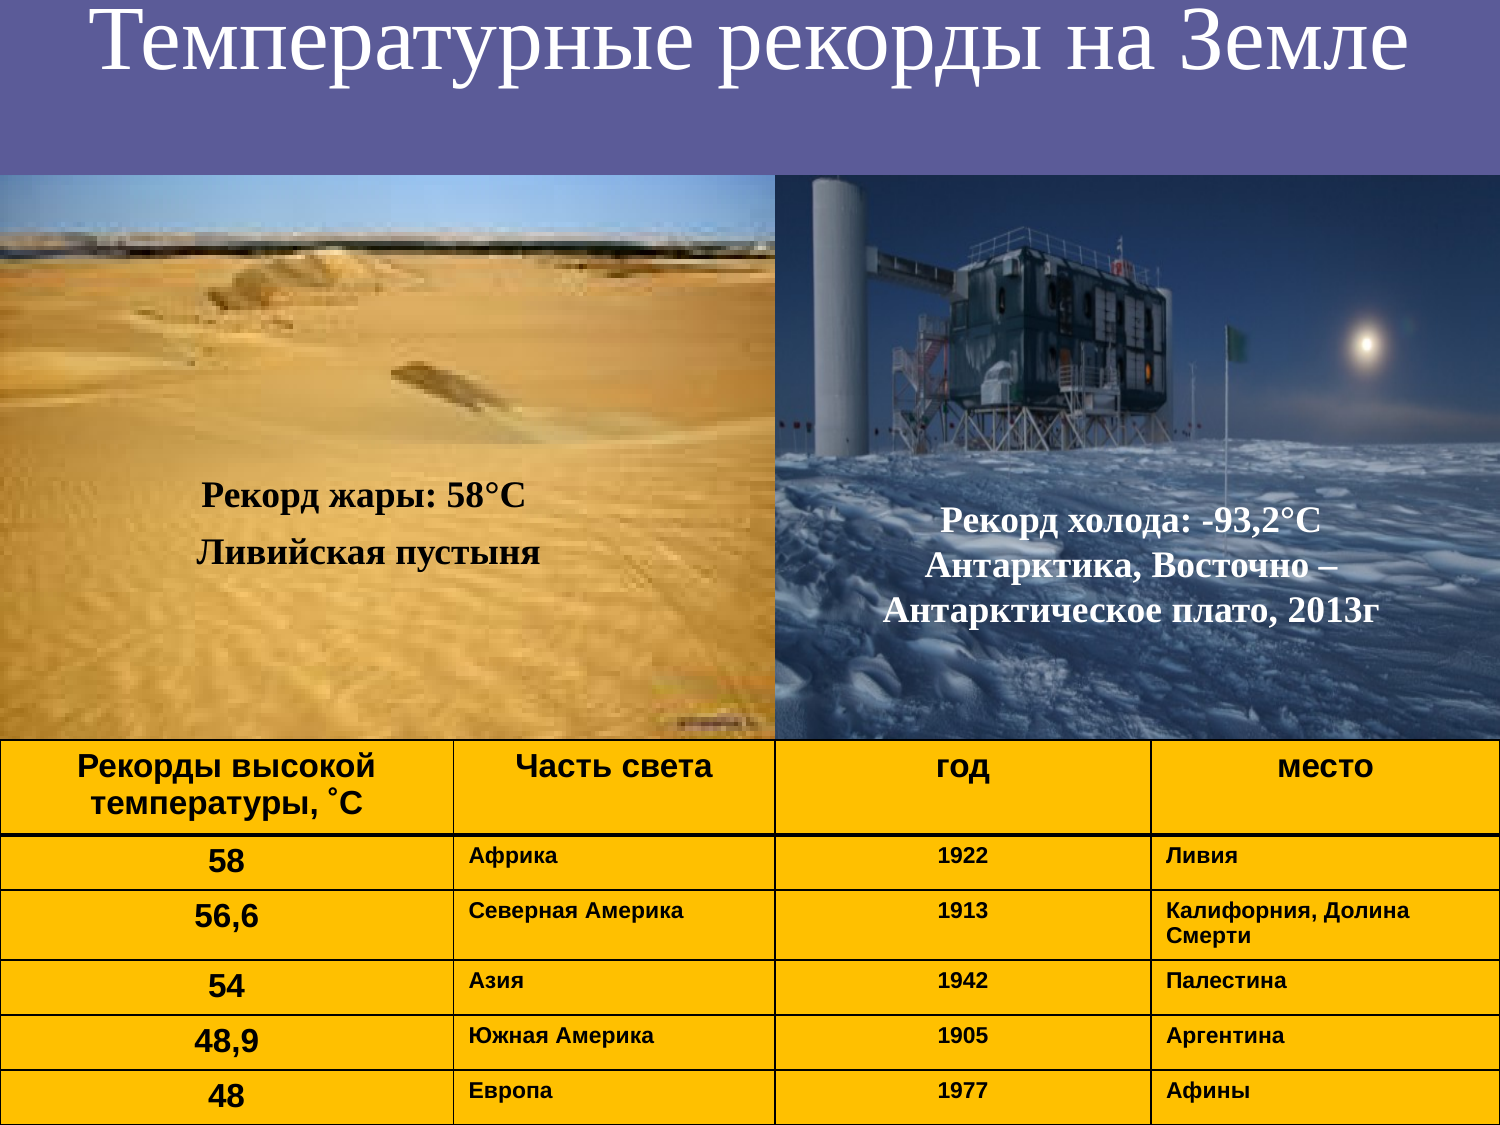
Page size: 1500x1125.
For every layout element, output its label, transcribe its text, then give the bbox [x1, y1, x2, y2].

table_cell Африка [454, 837, 774, 889]
table_cell Азия [454, 961, 774, 1014]
table_cell 1905 [776, 1016, 1150, 1069]
table_cell Палестина [1152, 961, 1499, 1014]
table_cell Калифорния, Долина Смерти [1152, 891, 1499, 959]
table_cell Ливия [1152, 837, 1499, 889]
table_cell 48 [1, 1071, 453, 1124]
table_cell Афины [1152, 1071, 1499, 1124]
table_cell 1913 [776, 891, 1150, 959]
table_header Часть света [454, 758, 774, 833]
table_header место [1152, 758, 1499, 833]
table_cell Европа [454, 1071, 774, 1124]
table_cell Южная Америка [454, 1016, 774, 1069]
table_cell 56,6 [1, 891, 453, 959]
picture [0, 137, 1500, 751]
table_cell 48,9 [1, 1016, 453, 1069]
table_cell 1977 [776, 1071, 1150, 1124]
table_cell 58 [1, 837, 453, 889]
table_cell 1942 [776, 961, 1150, 1014]
table_header год [776, 758, 1150, 833]
table_cell 54 [1, 961, 453, 1014]
table_cell Аргентина [1152, 1016, 1499, 1069]
table_header Рекорды высокой температуры, ˚С [1, 758, 453, 833]
text_box Температурные рекорды на Земле [0, 0, 1500, 148]
table_cell 1922 [776, 837, 1150, 889]
table_cell Северная Америка [454, 891, 774, 959]
